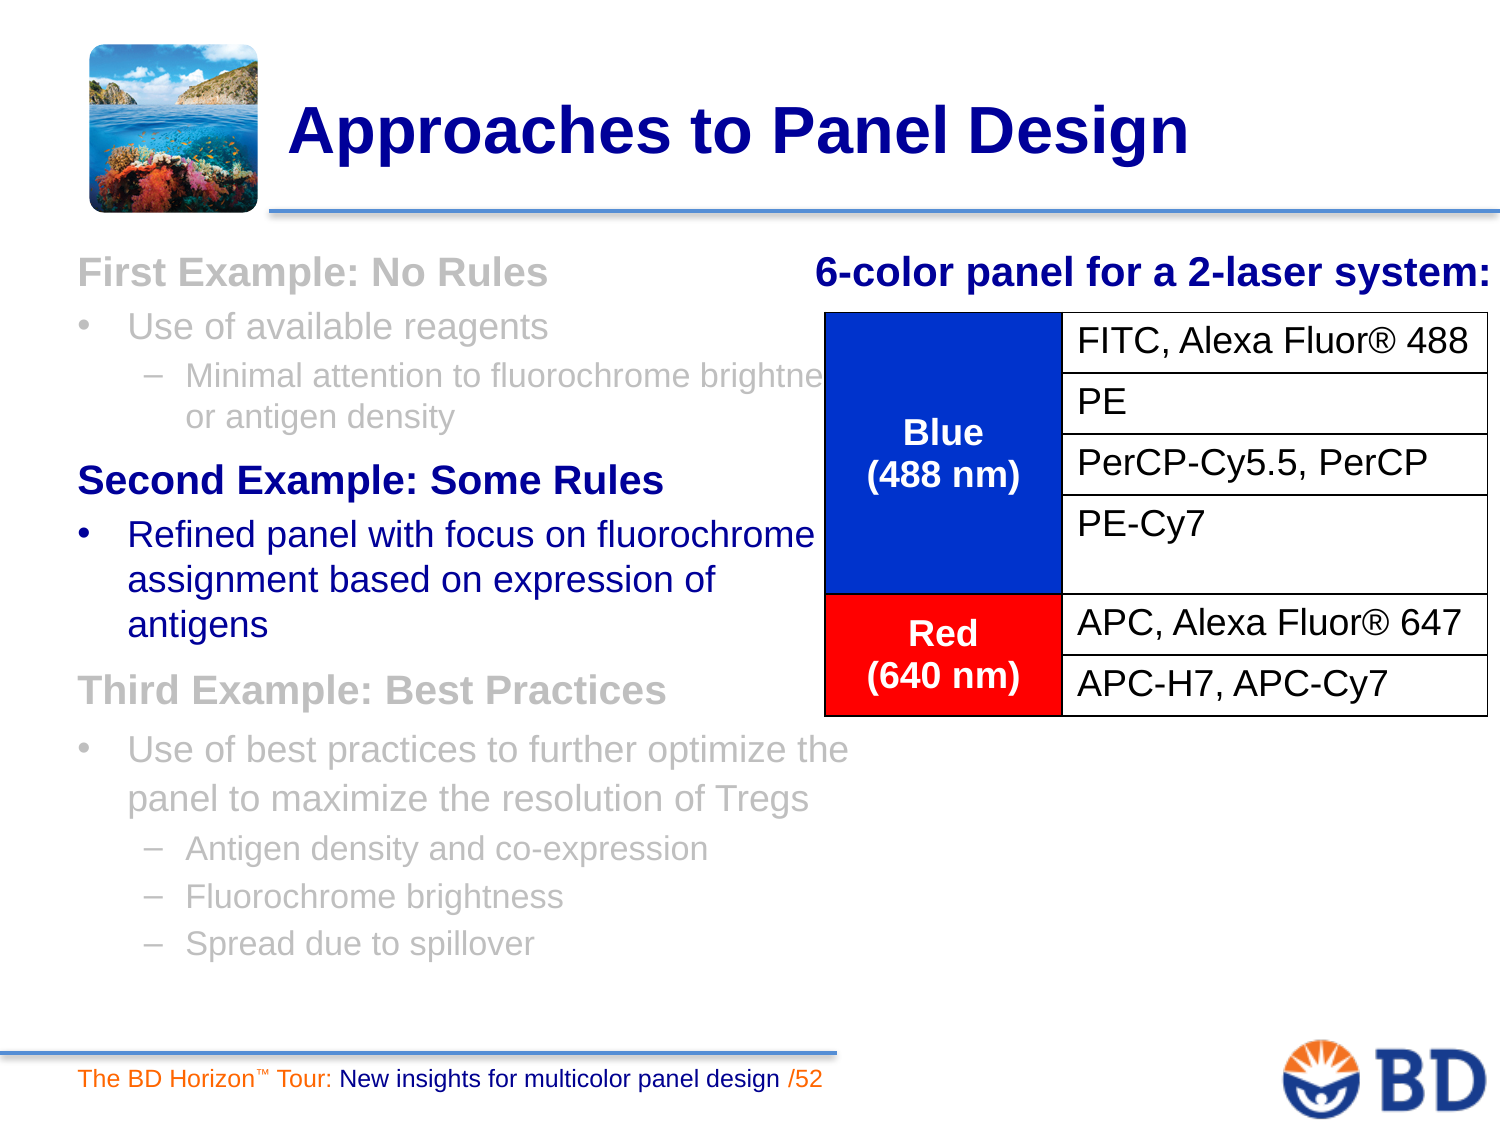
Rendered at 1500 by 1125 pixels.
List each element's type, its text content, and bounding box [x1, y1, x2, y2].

text_box 6-color panel for a 2-laser system: [799, 237, 1500, 350]
picture [89, 44, 258, 213]
list First Example: No Rules Use of available reagents Minimal attention to fluorochrome brightness or antigen density Second Example: Some Rules Refined panel with focus on fluorochrome assignment based on expression of antigens Third Example: Best Practices Use of best practices to further optimize the panel to maximize the resolution of Tregs Antigen density and co-expression Fluorochrome brightness Spread due to spillover [62, 237, 875, 1013]
table_cell APC, Alexa Fluor® 647 [1063, 595, 1487, 654]
table_header FITC, Alexa Fluor® 488 [1063, 313, 1487, 372]
table_cell PE-Cy7 [1063, 496, 1487, 593]
table_cell PerCP-Cy5.5, PerCP [1063, 435, 1487, 494]
title Approaches to Panel Design [272, 32, 1429, 221]
table_cell Red (640 nm) [826, 595, 1061, 715]
table_cell PE [1063, 374, 1487, 433]
table_header Blue (488 nm) [826, 313, 1061, 593]
table_cell APC-H7, APC-Cy7 [1063, 656, 1487, 715]
